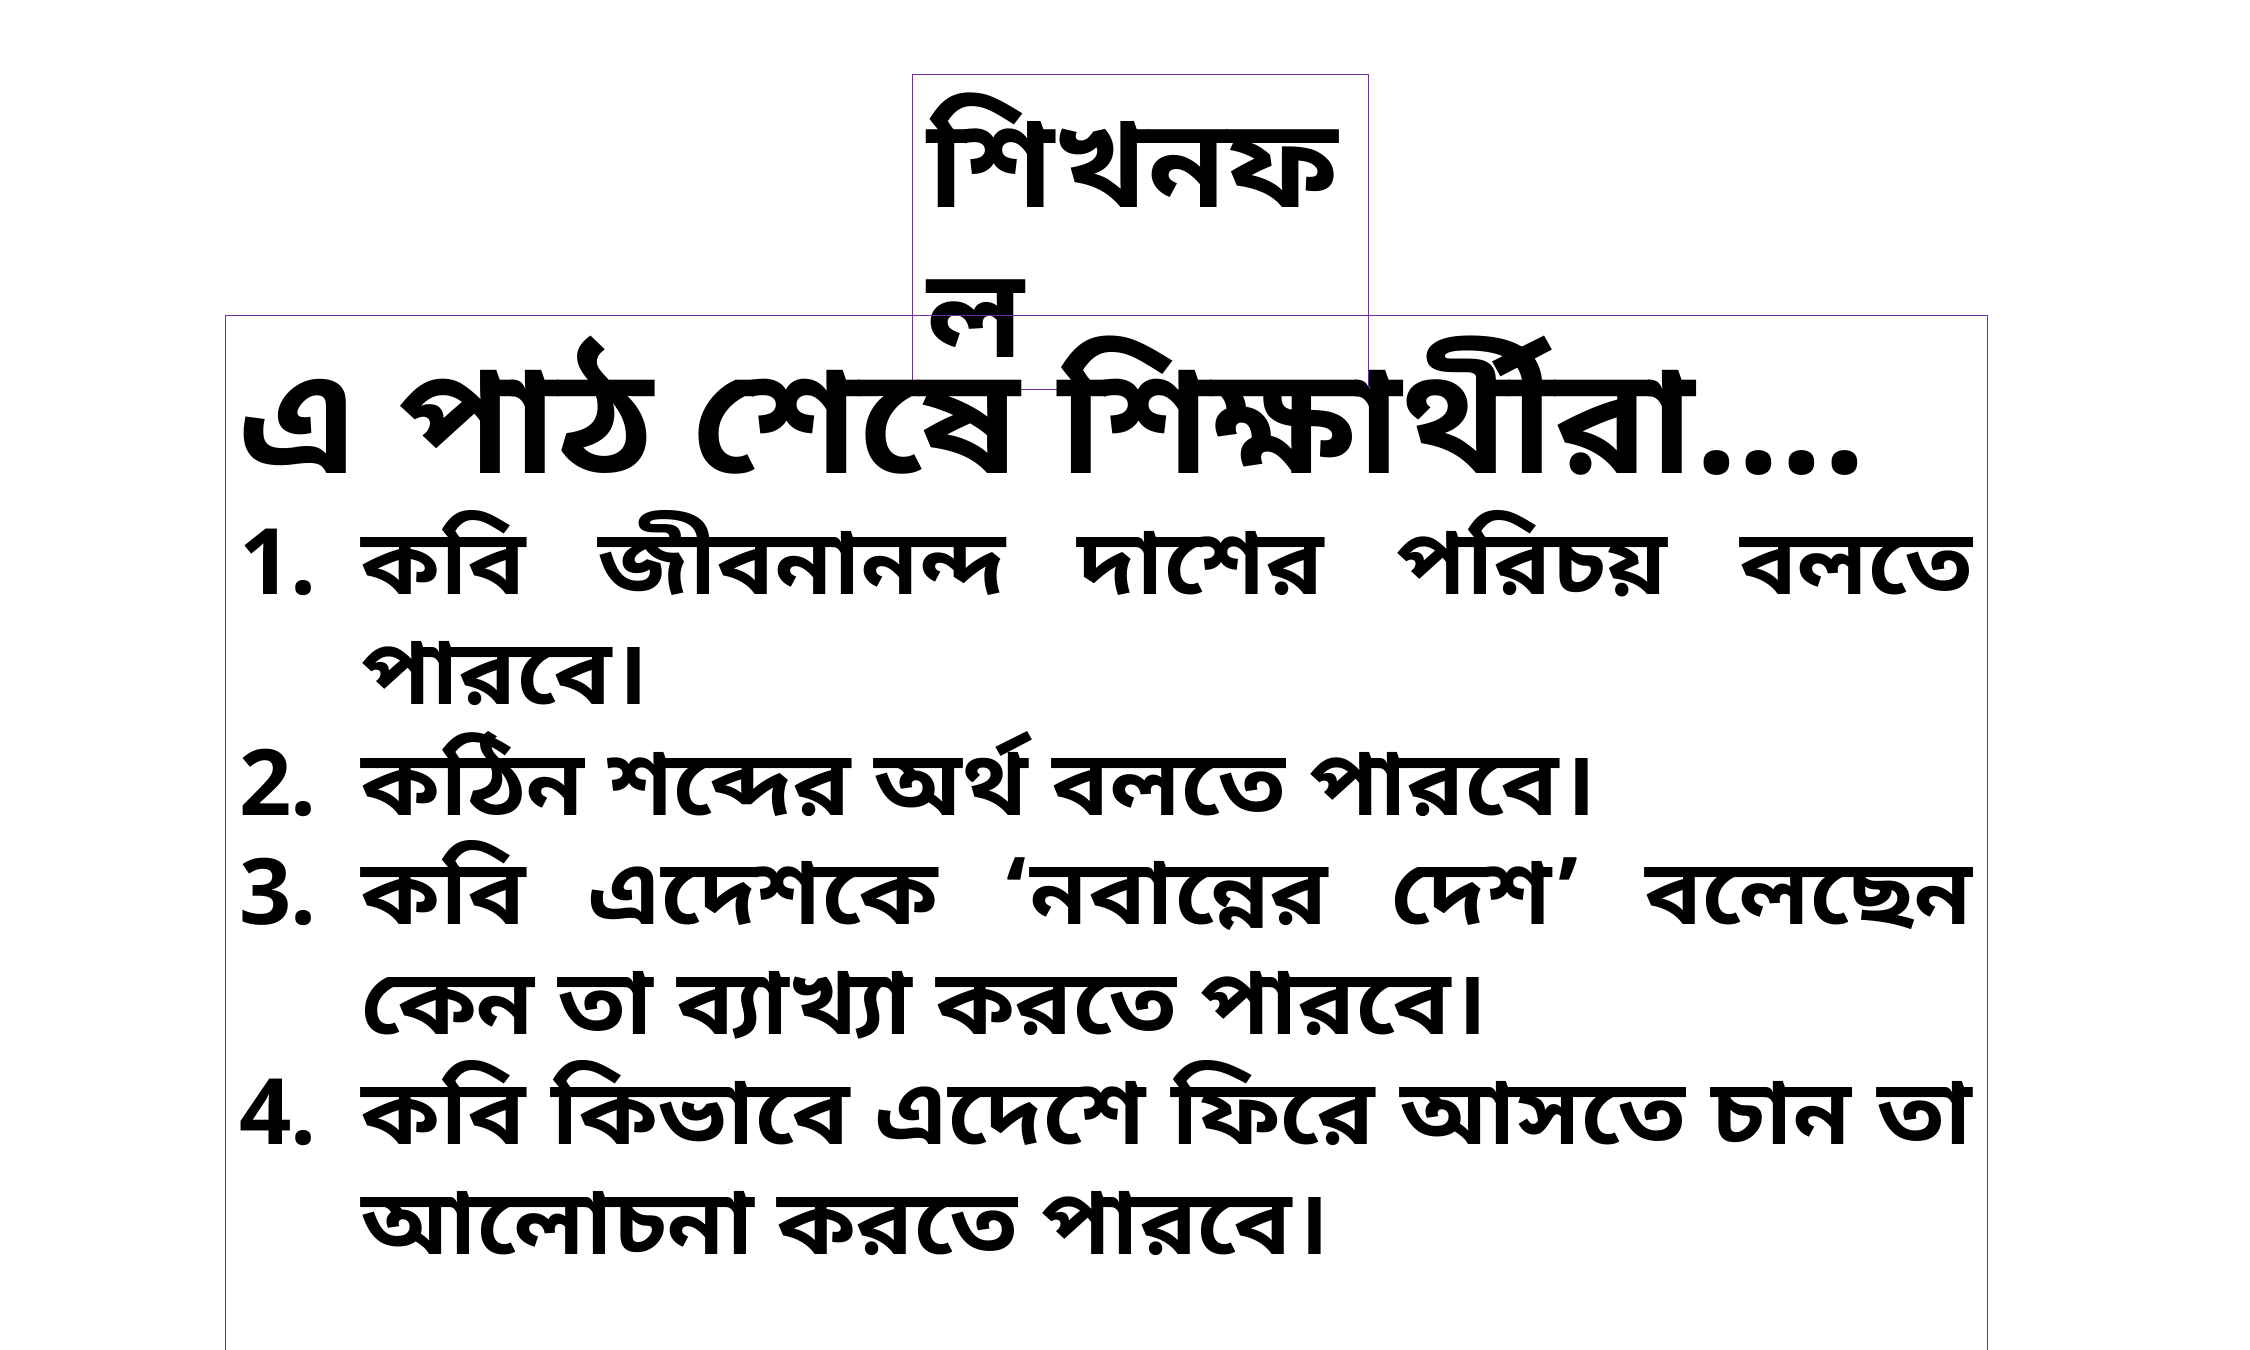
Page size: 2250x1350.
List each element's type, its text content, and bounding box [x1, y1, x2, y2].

text_box এ পাঠ শেষে শিক্ষার্থীরা.... কবি জীবনানন্দ দাশের পরিচয় বলতে পারবে। কঠিন শব্দের অর্থ বলতে পারবে। কবি এদেশকে ‘নবান্নের দেশ’ বলেছেন কেন তা ব্যাখ্যা করতে পারবে। কবি কিভাবে এদেশে ফিরে আসতে চান তা আলোচনা করতে পারবে। [225, 315, 1988, 1350]
text_box শিখনফল [912, 74, 1369, 315]
